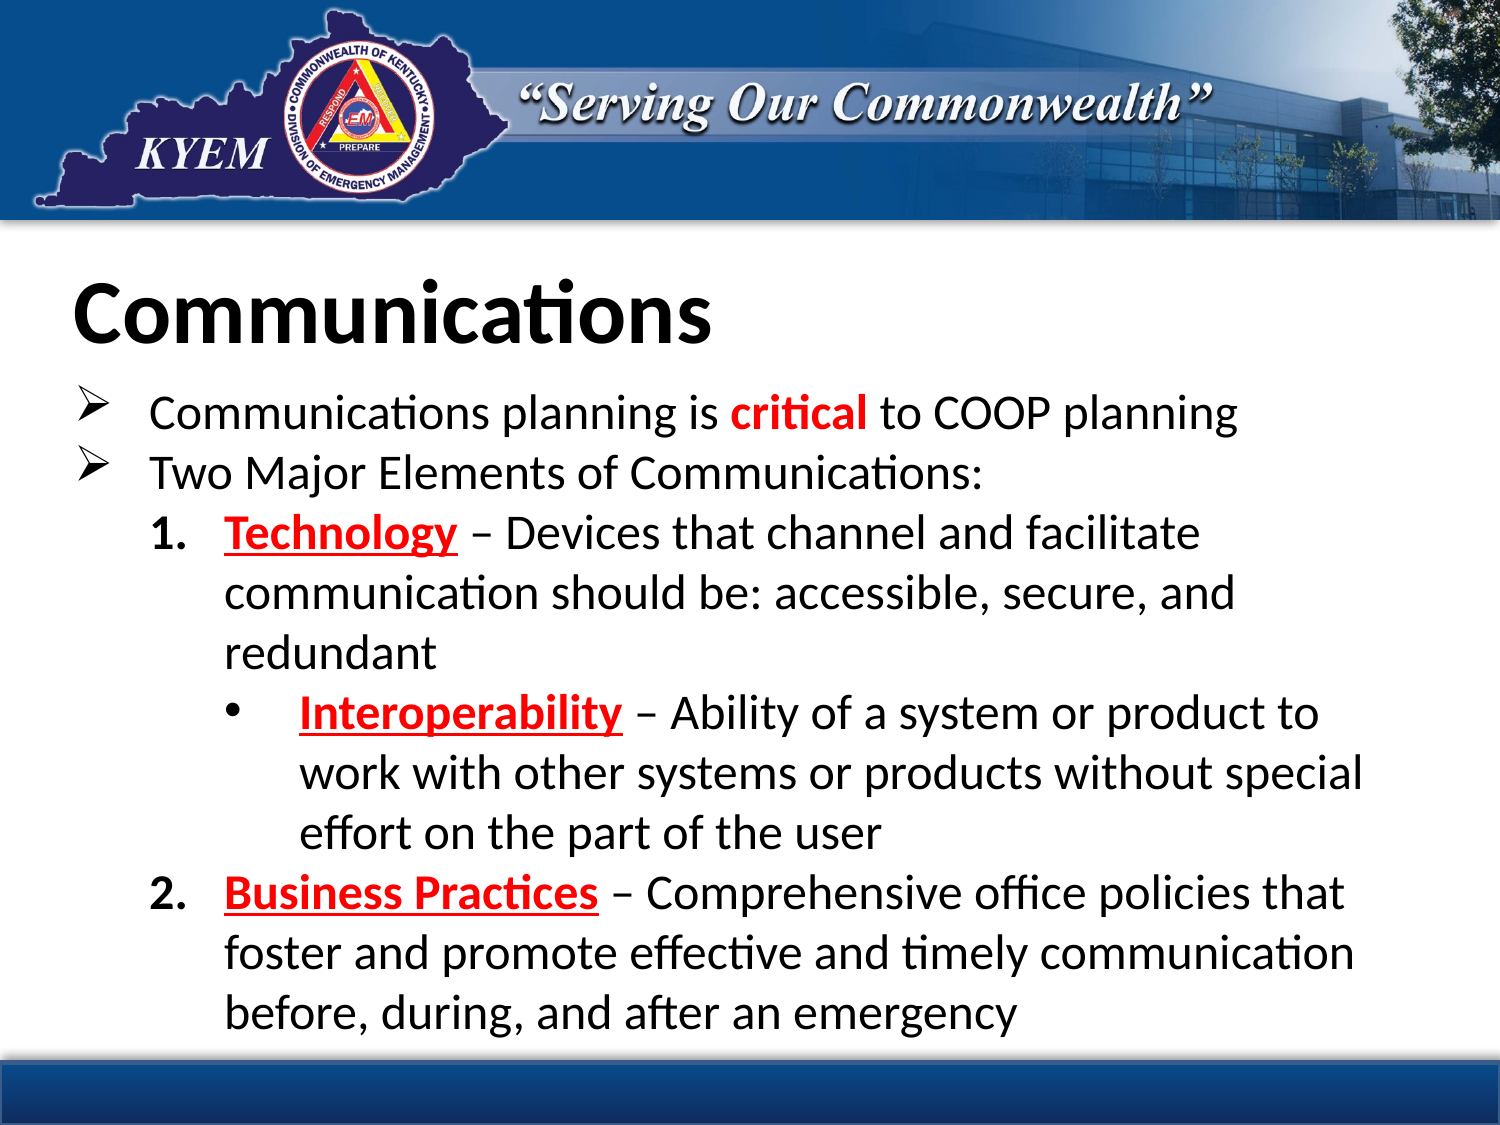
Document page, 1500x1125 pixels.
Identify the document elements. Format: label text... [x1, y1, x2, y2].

text_box Communications planning is critical to COOP planning Two Major Elements of Communications: Technology – Devices that channel and facilitate communication should be: accessible, secure, and redundant Interoperability – Ability of a system or product to work with other systems or products without special effort on the part of the user Business Practices – Comprehensive office policies that foster and promote effective and timely communication before, during, and after an emergency [59, 371, 1441, 1047]
picture [0, 0, 1500, 220]
text_box Communications [59, 245, 1477, 370]
slide_number 4 [1074, 1042, 1425, 1103]
text_box [0, 1062, 1500, 1125]
